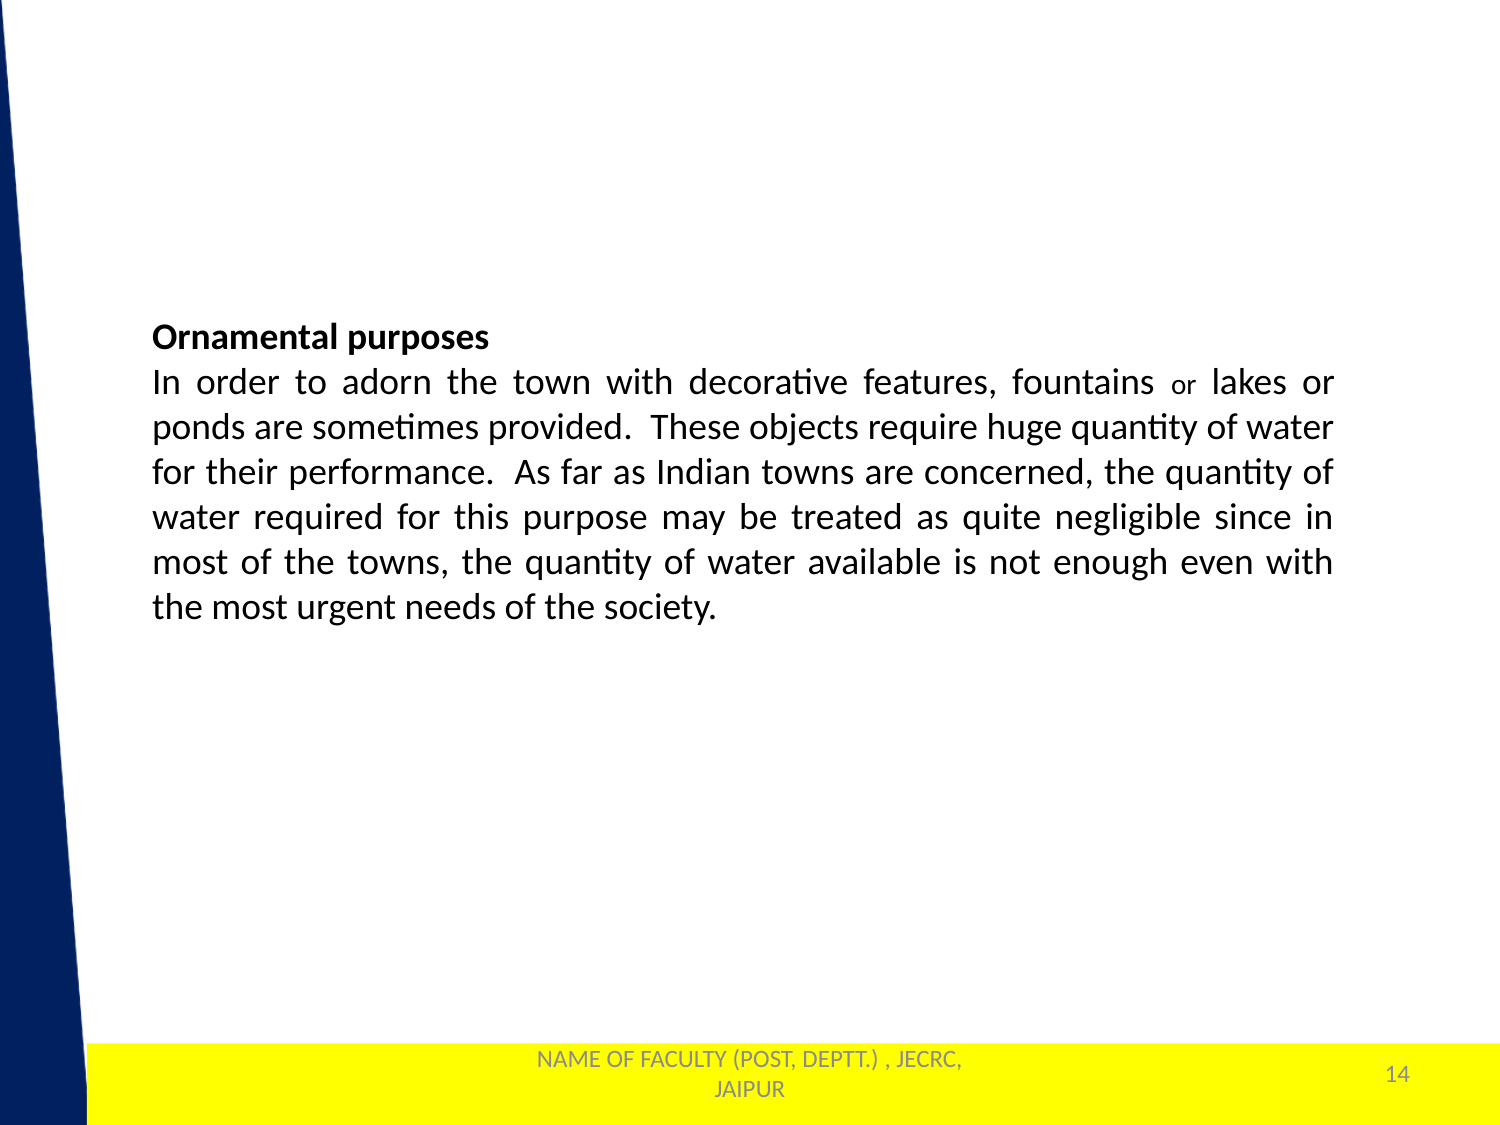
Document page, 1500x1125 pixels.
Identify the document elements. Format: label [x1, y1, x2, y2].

text_box [0, 0, 1500, 1125]
